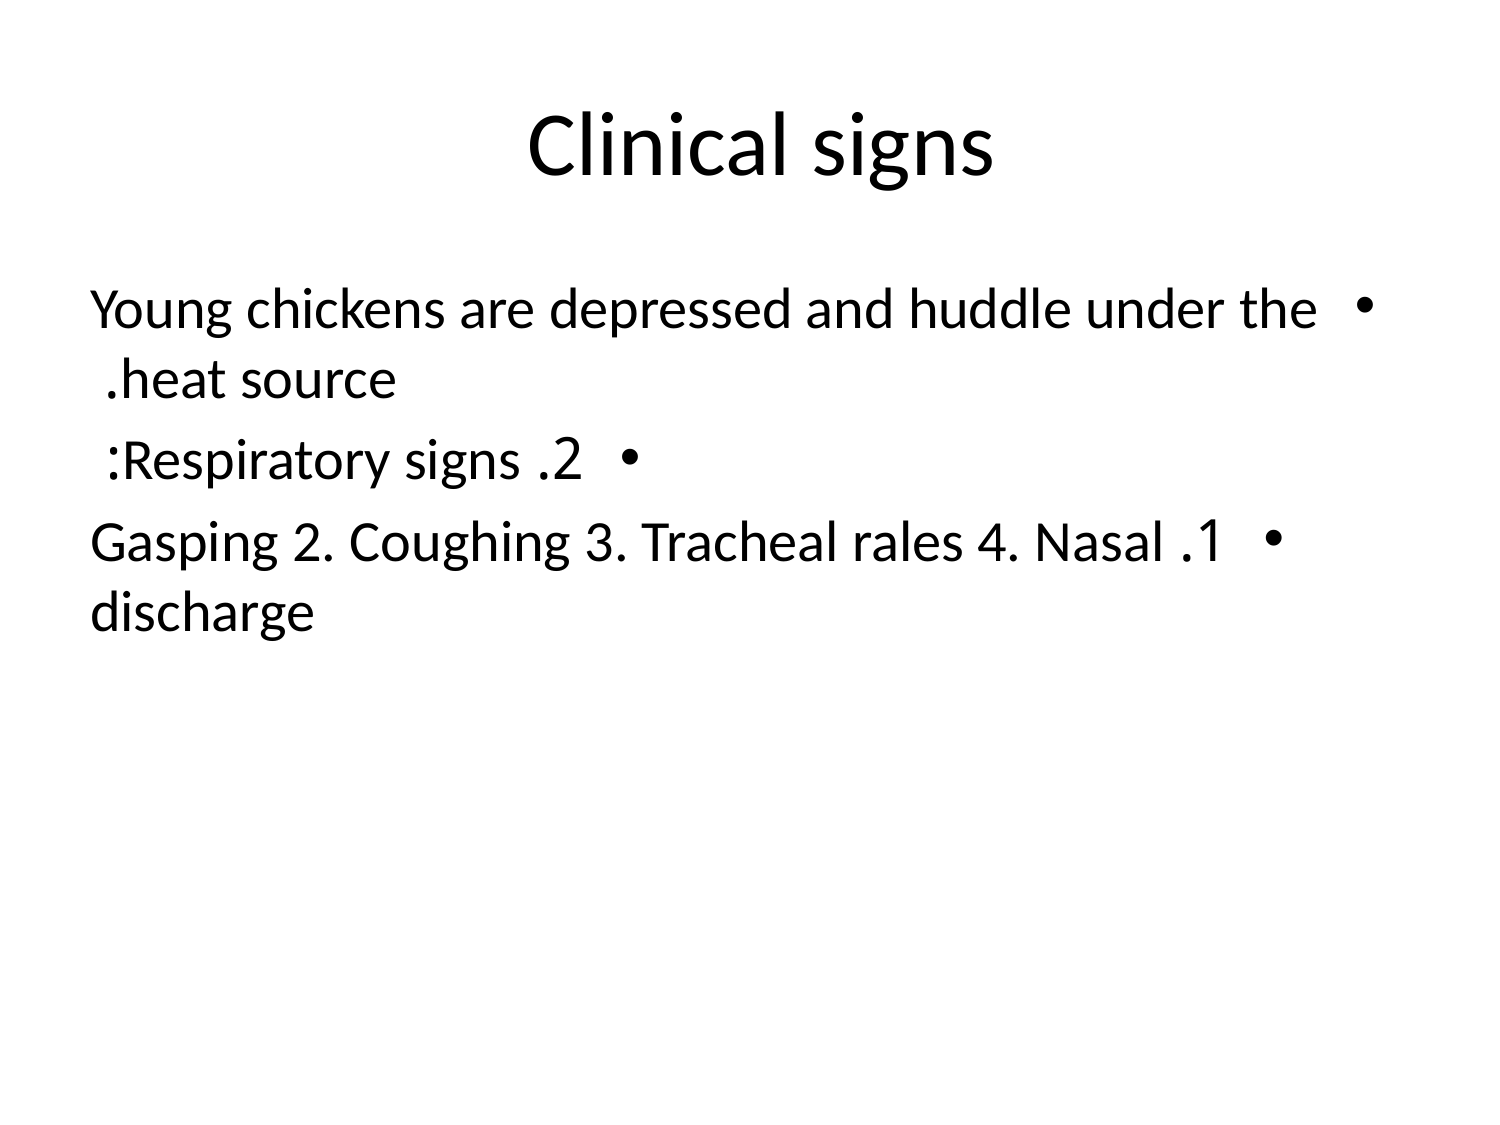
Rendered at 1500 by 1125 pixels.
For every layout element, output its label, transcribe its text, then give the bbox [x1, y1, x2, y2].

list Young chickens are depressed and huddle under the heat source. 2. Respiratory signs: 1. Gasping 2. Coughing 3. Tracheal rales 4. Nasal discharge [75, 262, 1425, 1005]
title Clinical signs [75, 45, 1425, 233]
